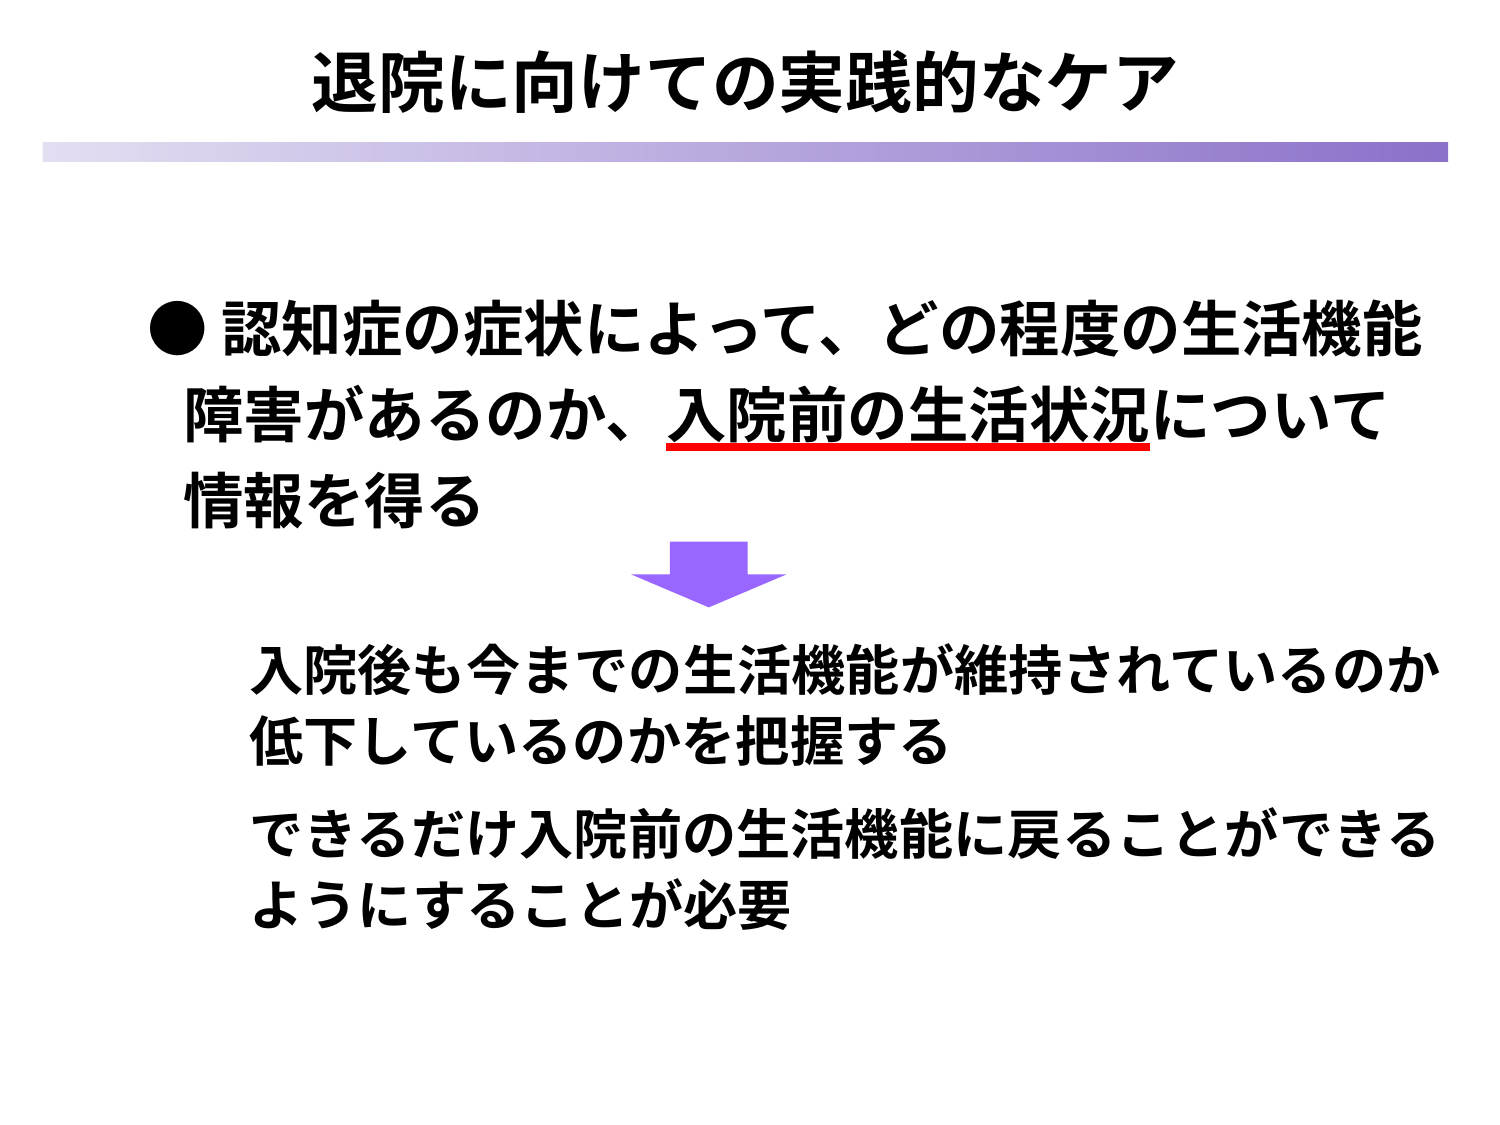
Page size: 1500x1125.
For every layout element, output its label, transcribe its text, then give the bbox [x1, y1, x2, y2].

text_box [42, 142, 1449, 162]
text_box [630, 540, 787, 609]
list ● 認知症の症状によって、どの程度の生活機能 障害があるのか、入院前の生活状況について 情報を得る 入院後も今までの生活機能が維持されているのか 低下しているのかを把握する できるだけ入院前の生活機能に戻ることができる ようにすることが必要 [71, 292, 1500, 844]
title 退院に向けての実践的なケア [42, 36, 1449, 135]
